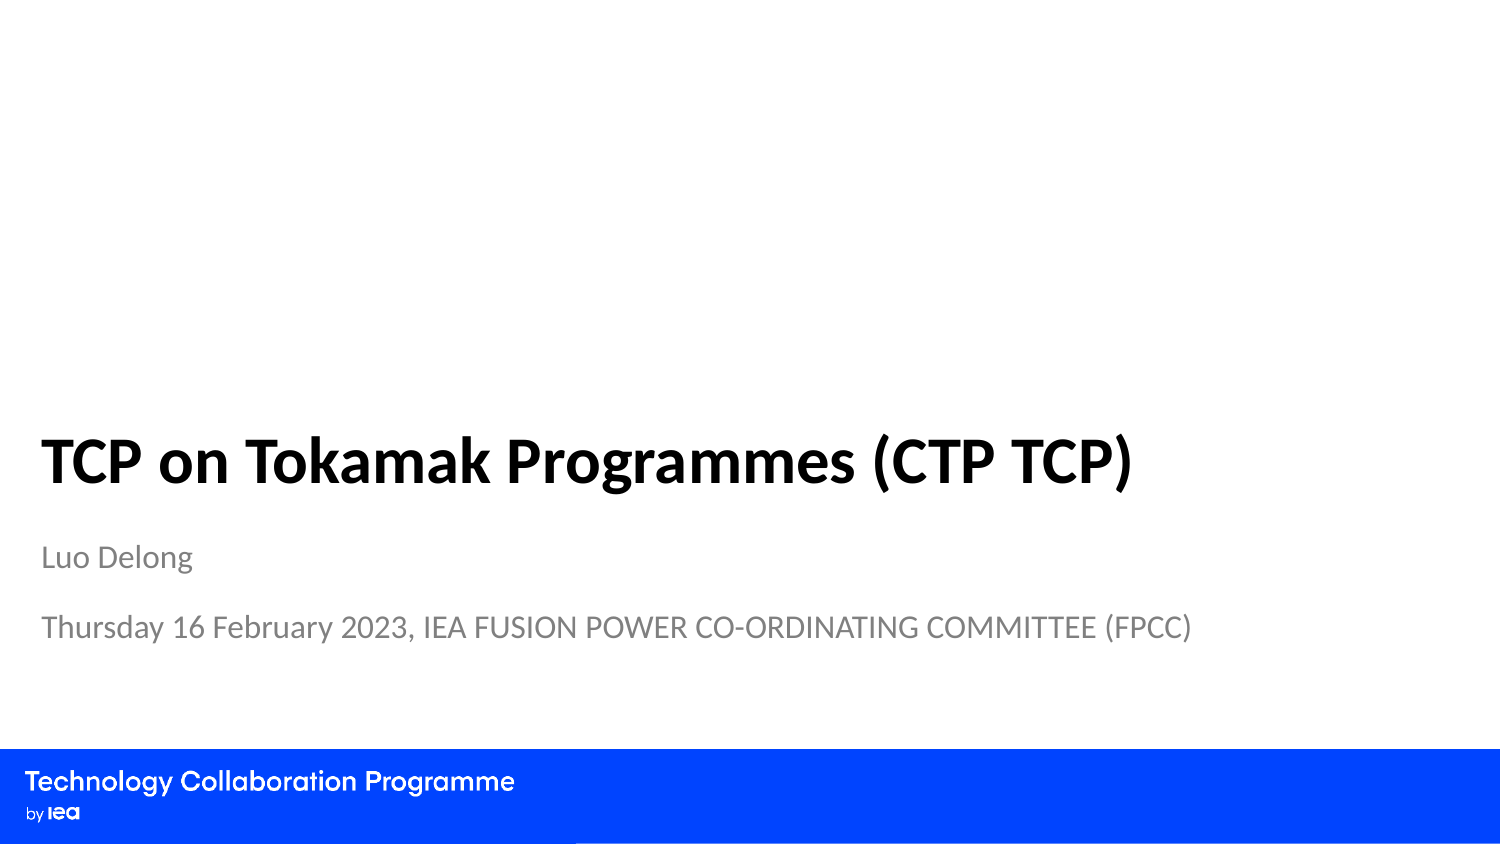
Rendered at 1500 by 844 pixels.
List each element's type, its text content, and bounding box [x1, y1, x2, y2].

list Thursday 16 February 2023, IEA FUSION POWER CO-ORDINATING COMMITTEE (FPCC) [41, 598, 1406, 649]
list TCP on Tokamak Programmes (CTP TCP) [41, 419, 1406, 505]
picture [0, 749, 551, 844]
list Luo Delong [41, 528, 1406, 579]
